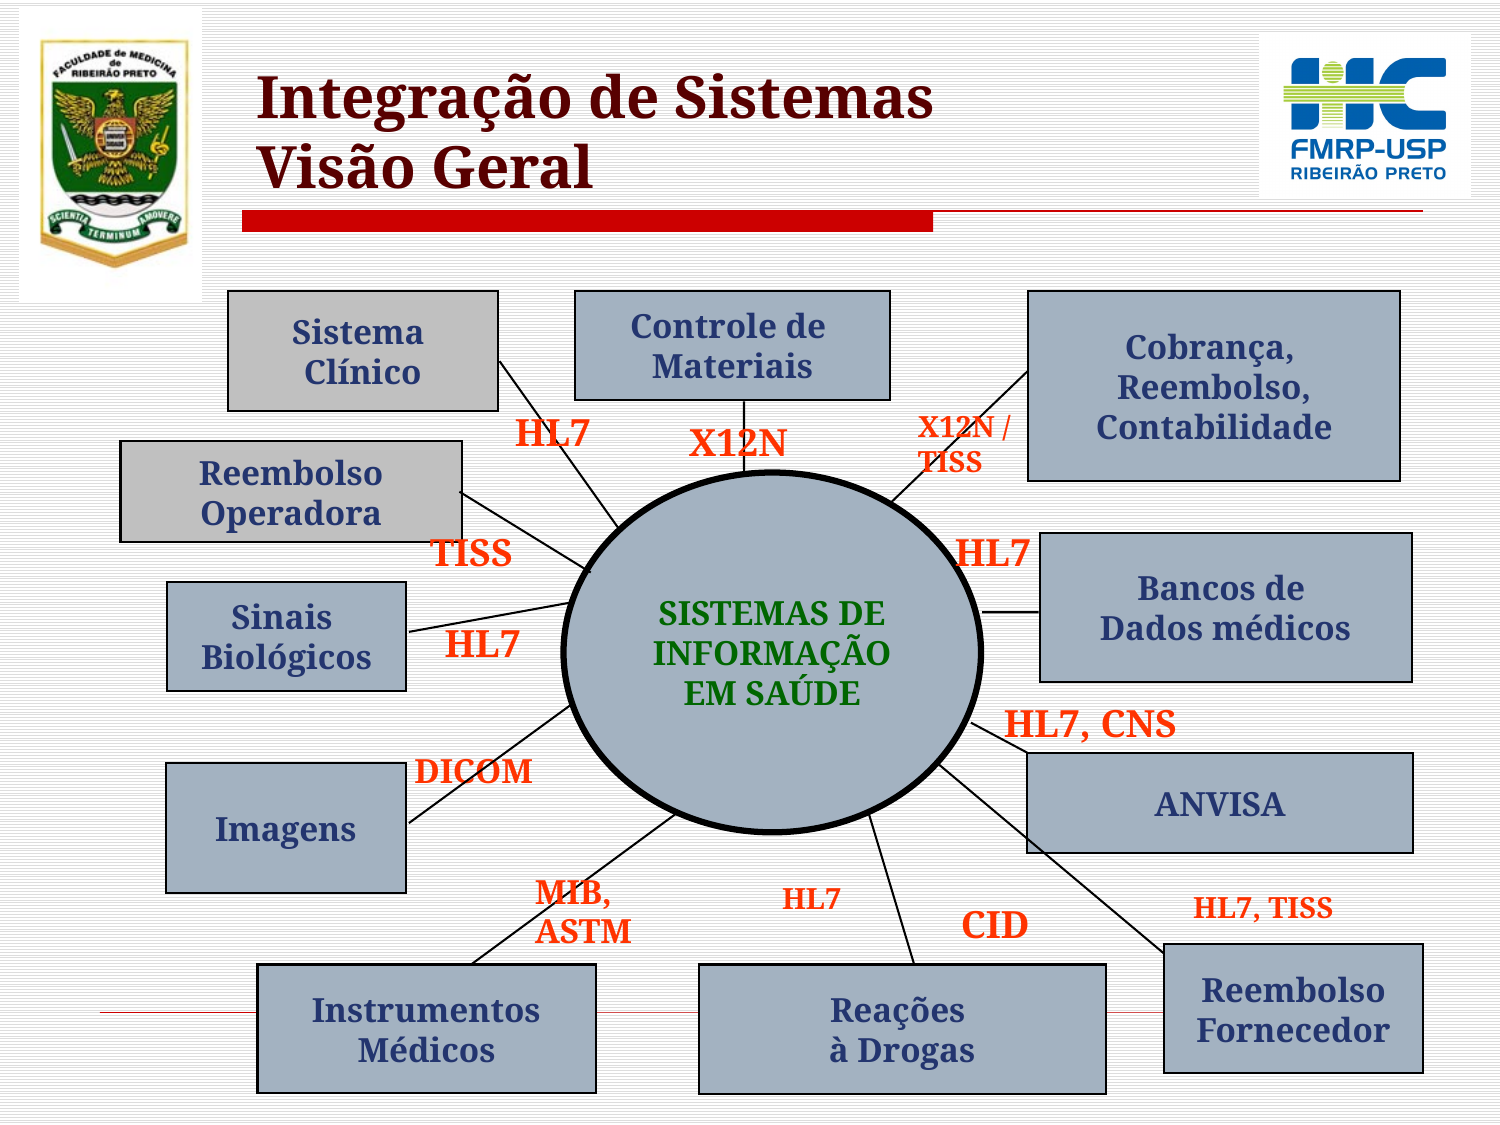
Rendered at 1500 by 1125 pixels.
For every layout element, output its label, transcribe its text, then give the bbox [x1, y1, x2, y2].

picture [19, 7, 202, 303]
title Integração de Sistemas Visão Geral [241, 66, 1046, 194]
picture [1259, 34, 1471, 197]
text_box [120, 290, 1424, 1095]
